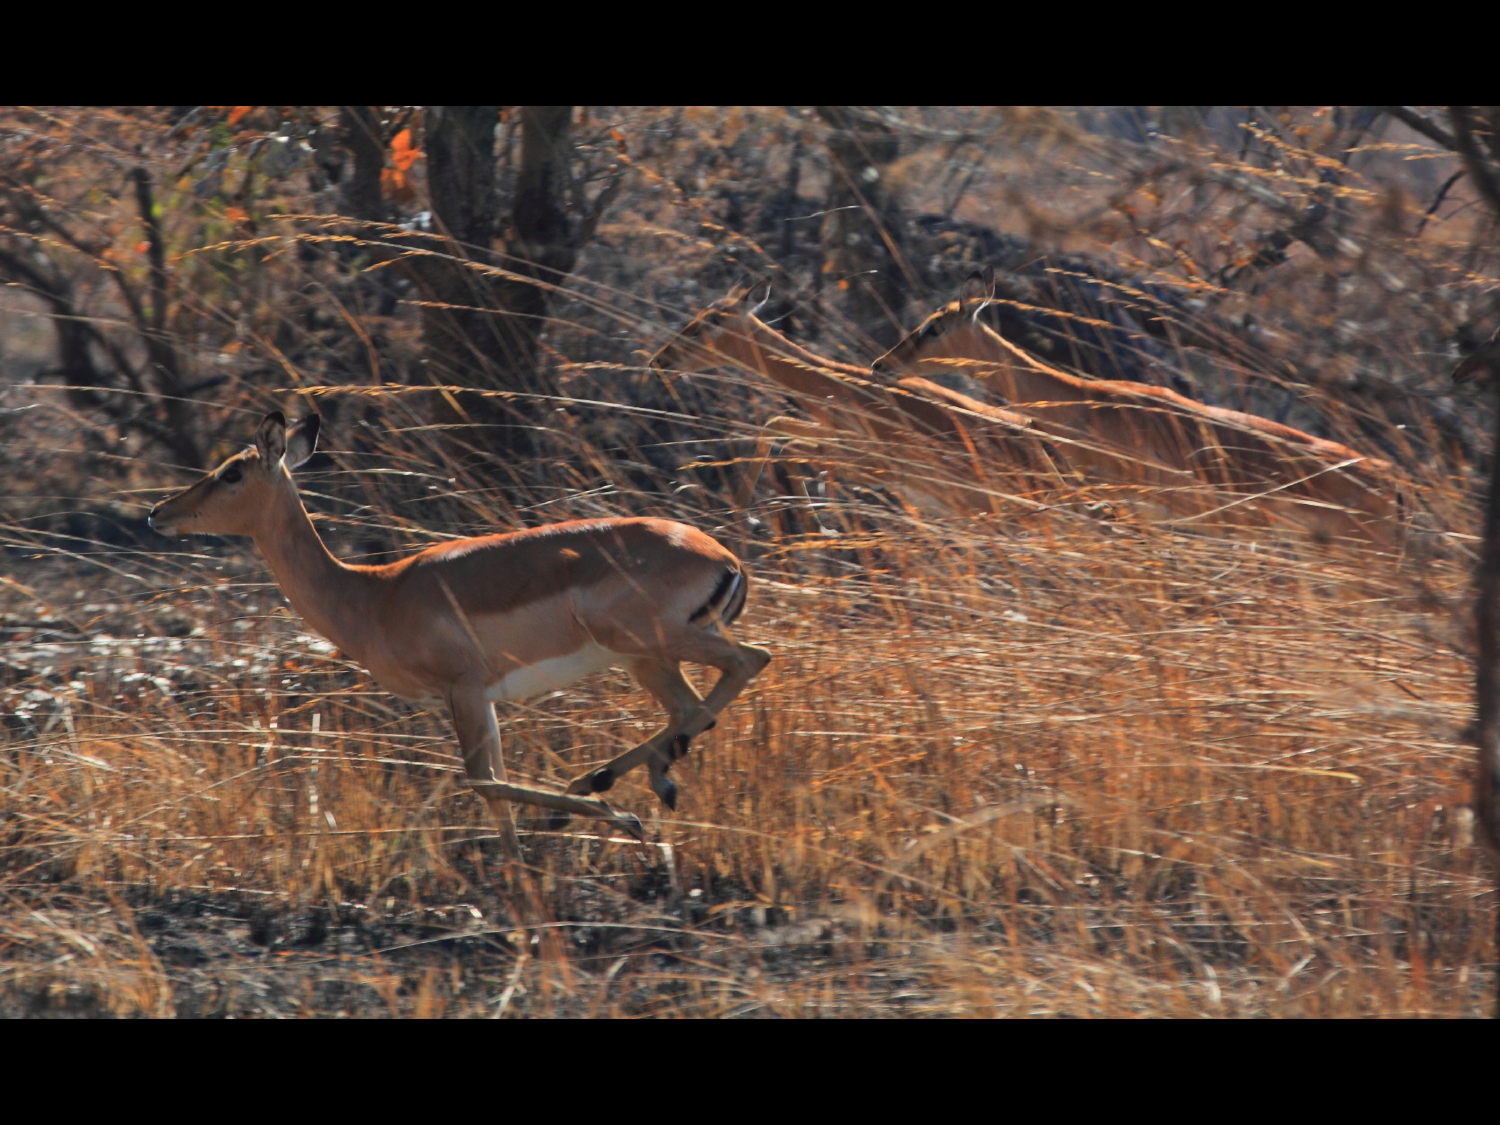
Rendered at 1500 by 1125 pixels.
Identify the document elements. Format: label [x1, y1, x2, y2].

picture [0, 106, 1500, 1019]
